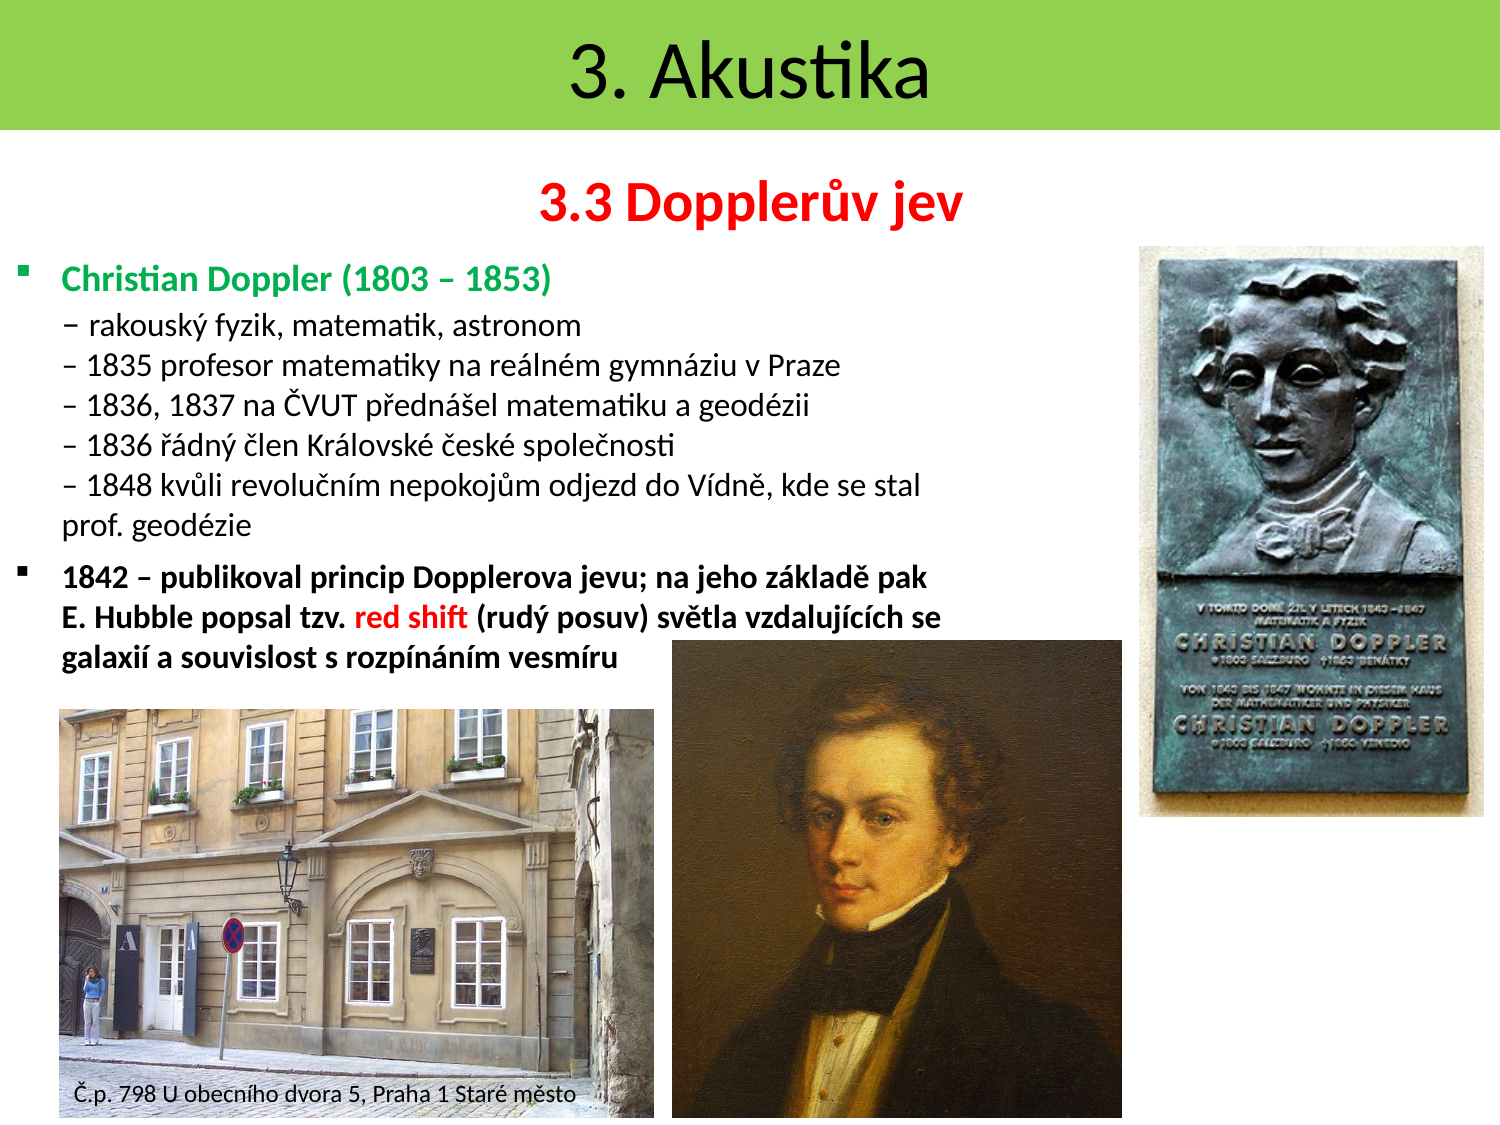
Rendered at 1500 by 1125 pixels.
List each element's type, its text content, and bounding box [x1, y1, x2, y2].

text_box Christian Doppler (1803 – 1853) – rakouský fyzik, matematik, astronom – 1835 profesor matematiky na reálném gymnáziu v Praze – 1836, 1837 na ČVUT přednášel matematiku a geodézii – 1836 řádný člen Královské české společnosti – 1848 kvůli revolučním nepokojům odjezd do Vídně, kde se stal prof. geodézie 1842 – publikoval princip Dopplerova jevu; na jeho základě pak E. Hubble popsal tzv. red shift (rudý posuv) světla vzdalujících se galaxií a souvislost s rozpínáním vesmíru [0, 246, 963, 683]
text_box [58, 709, 654, 1118]
picture [671, 639, 1122, 1118]
text_box 3.3 Dopplerův jev [0, 155, 1500, 241]
text_box 3. Akustika [0, 0, 1500, 130]
picture [1139, 245, 1484, 817]
